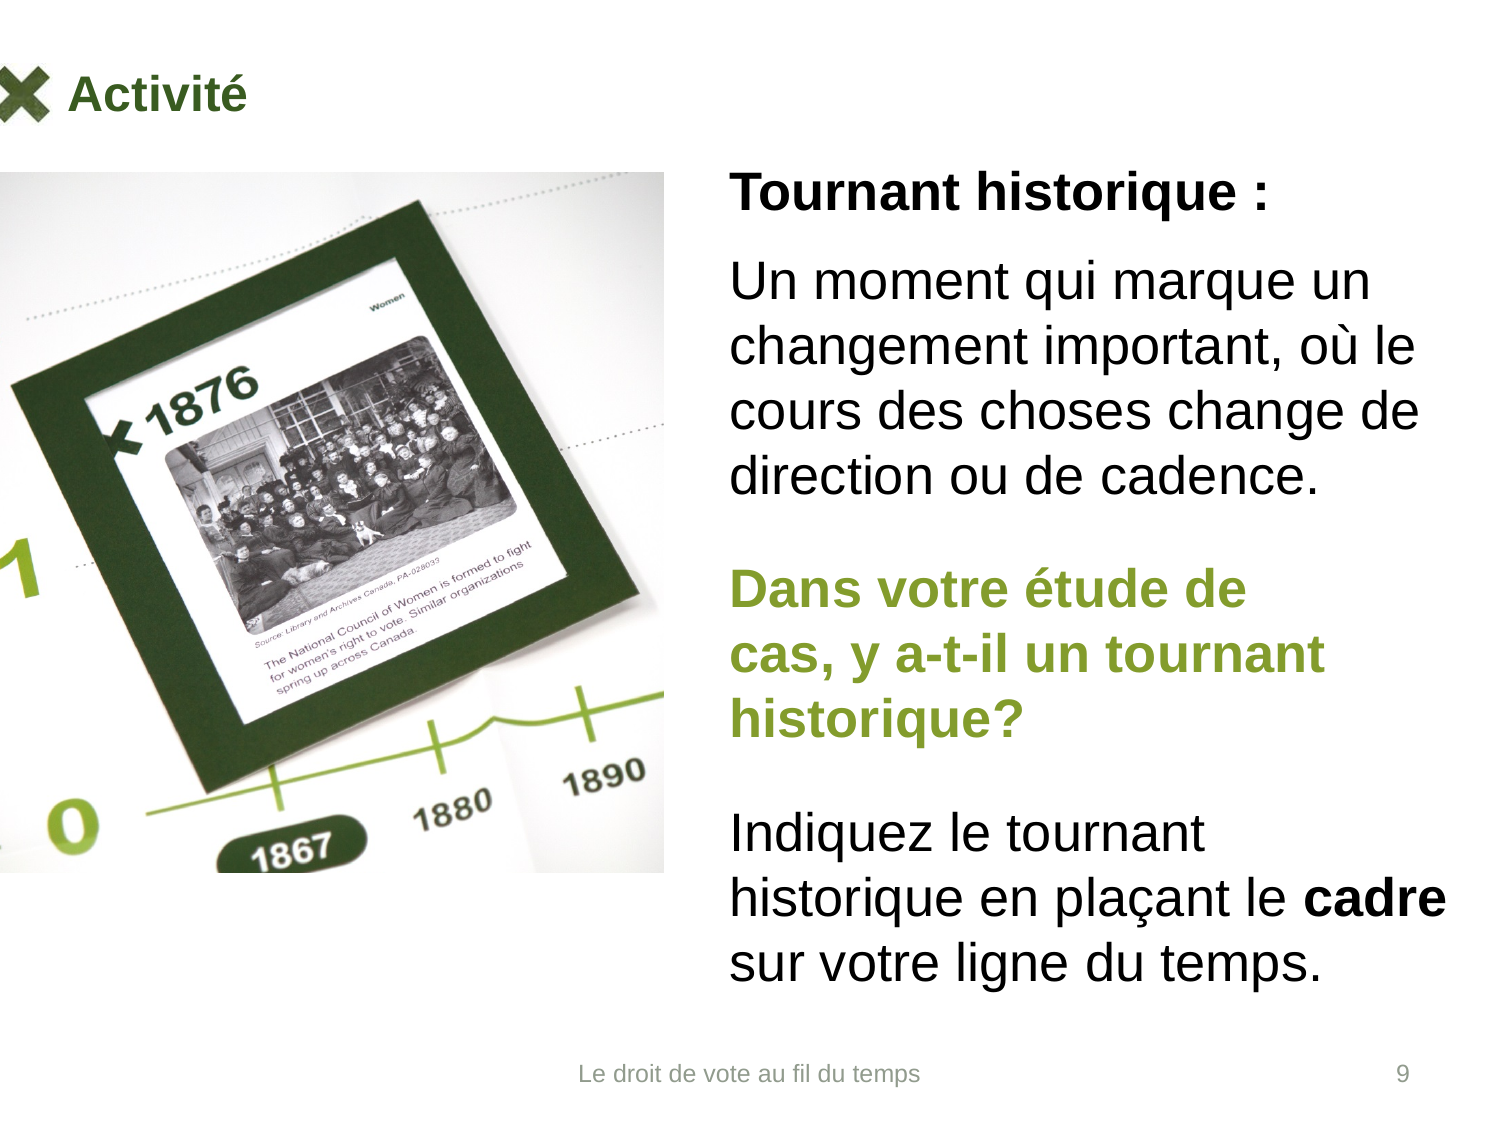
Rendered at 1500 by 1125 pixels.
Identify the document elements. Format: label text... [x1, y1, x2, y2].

picture [0, 172, 665, 873]
list Tournant historique : Un moment qui marque un changement important, où le cours des choses change de direction ou de cadence. Dans votre étude de cas, y a-t-il un tournant historique? Indiquez le tournant historique en plaçant le cadre sur votre ligne du temps. [714, 149, 1471, 1070]
text_box Activité [53, 54, 1388, 130]
footer Le droit de vote au fil du temps [512, 1042, 988, 1103]
picture [0, 62, 54, 126]
slide_number 9 [1074, 1070, 1425, 1103]
